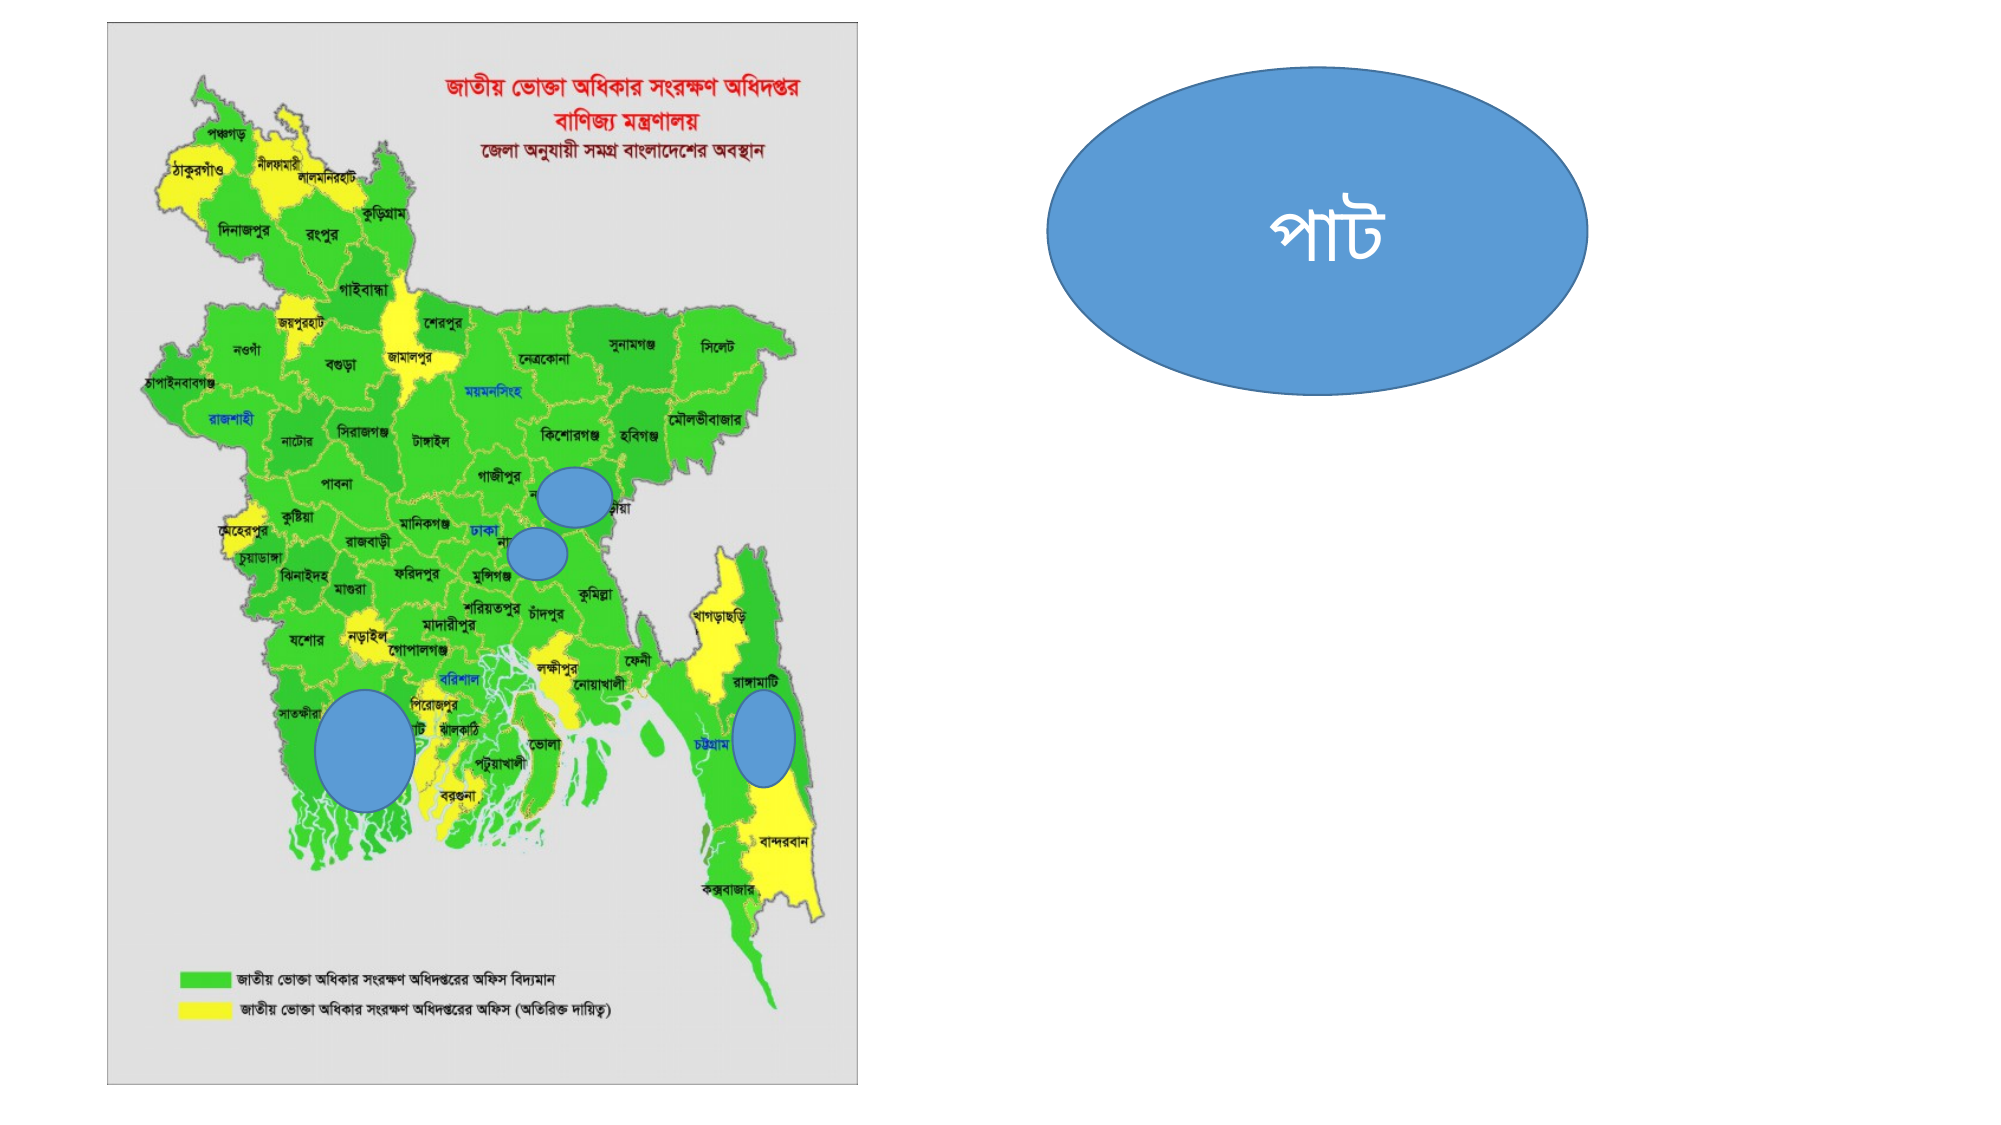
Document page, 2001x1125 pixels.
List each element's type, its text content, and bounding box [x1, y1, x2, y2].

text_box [314, 467, 795, 813]
text_box পাট [1046, 66, 1589, 396]
picture [107, 22, 858, 1085]
